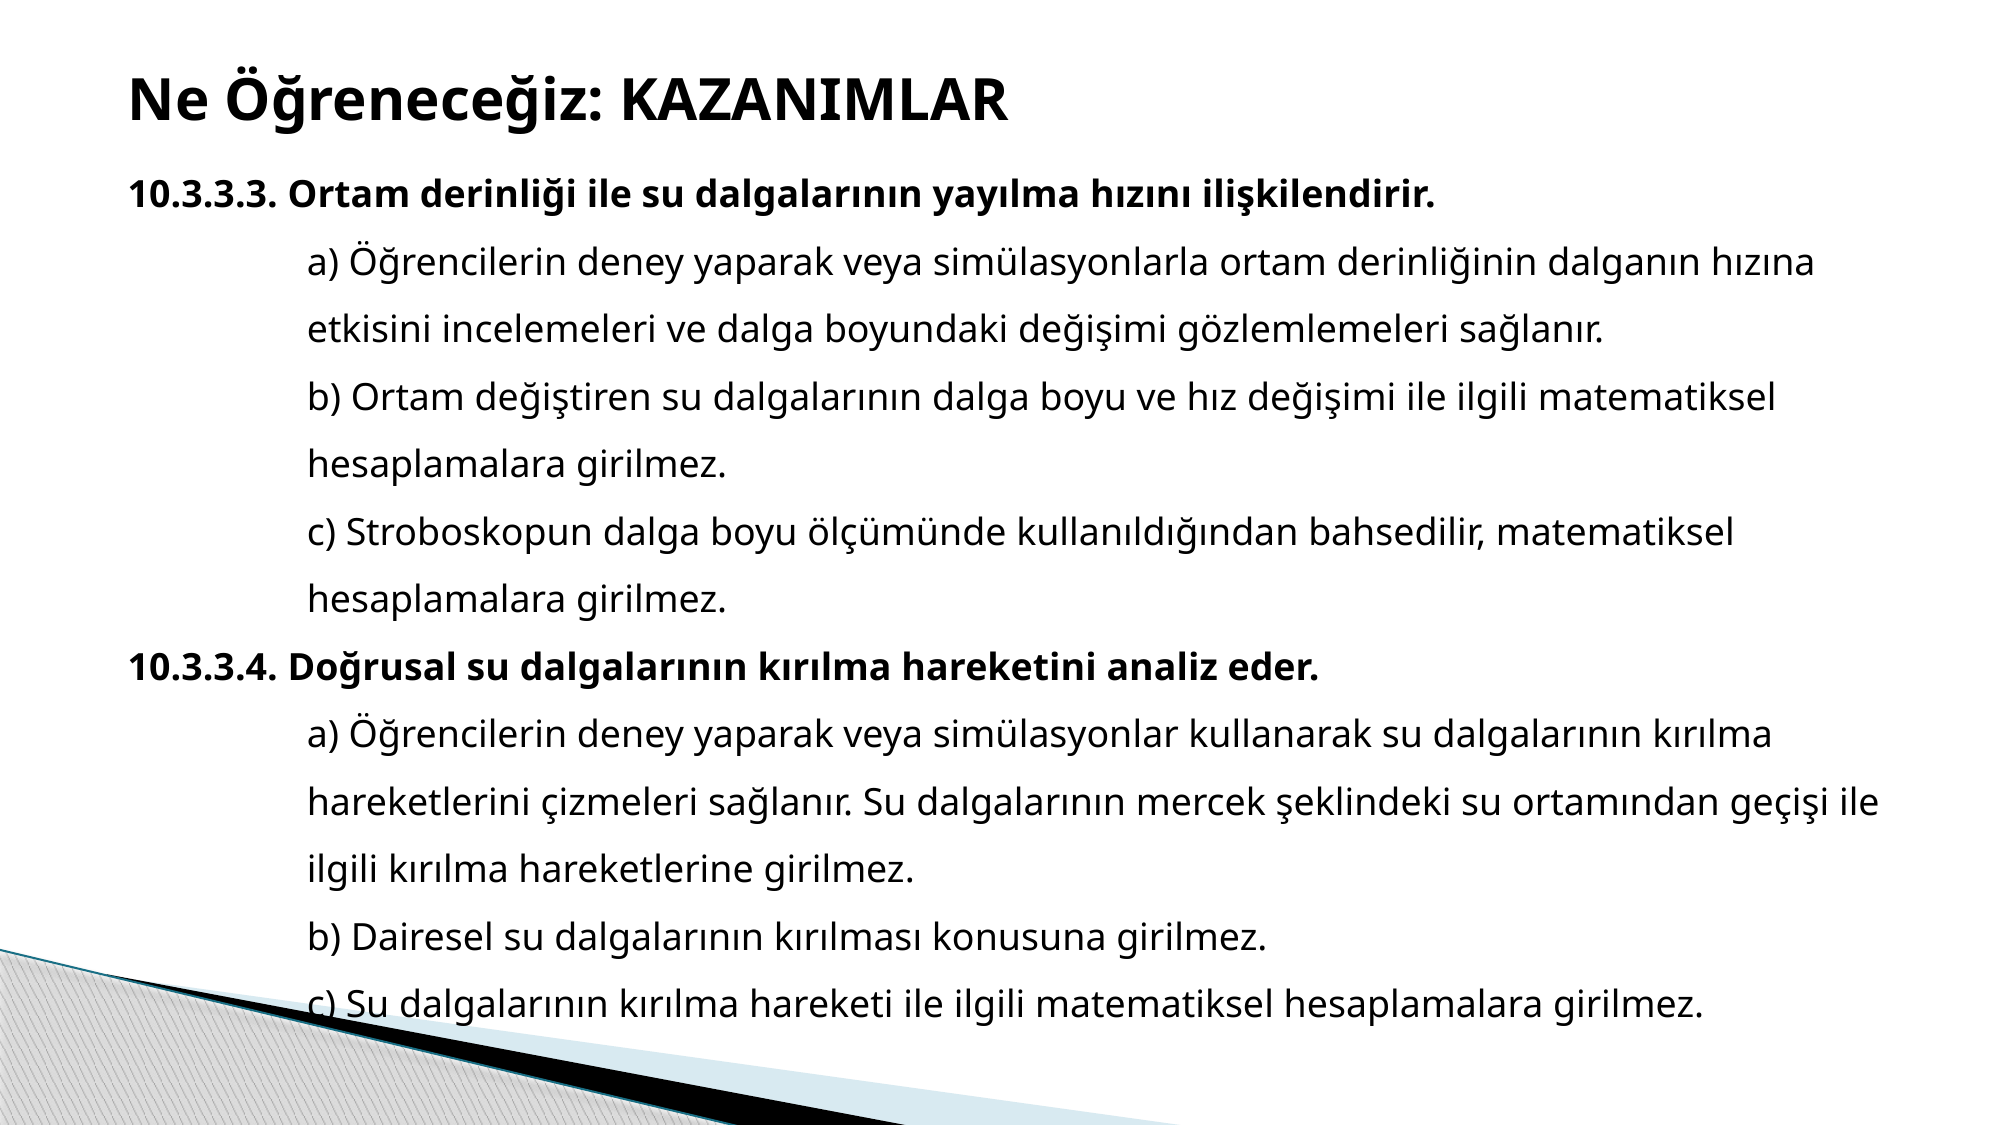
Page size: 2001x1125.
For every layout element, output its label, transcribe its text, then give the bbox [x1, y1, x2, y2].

text_box Ne Öğreneceğiz: KAZANIMLAR [112, 54, 1227, 140]
text_box 10.3.3.3. Ortam derinliği ile su dalgalarının yayılma hızını ilişkilendirir. a) Öğrencilerin deney yaparak veya simülasyonlarla ortam derinliğinin dalganın hızına etkisini incelemeleri ve dalga boyundaki değişimi gözlemlemeleri sağlanır. b) Ortam değiştiren su dalgalarının dalga boyu ve hız değişimi ile ilgili matematiksel hesaplamalara girilmez. c) Stroboskopun dalga boyu ölçümünde kullanıldığından bahsedilir, matematiksel hesaplamalara girilmez. 10.3.3.4. Doğrusal su dalgalarının kırılma hareketini analiz eder. a) Öğrencilerin deney yaparak veya simülasyonlar kullanarak su dalgalarının kırılma hareketlerini çizmeleri sağlanır. Su dalgalarının mercek şeklindeki su ortamından geçişi ile ilgili kırılma hareketlerine girilmez. b) Dairesel su dalgalarının kırılması konusuna girilmez. c) Su dalgalarının kırılma hareketi ile ilgili matematiksel hesaplamalara girilmez. [112, 140, 1922, 1033]
